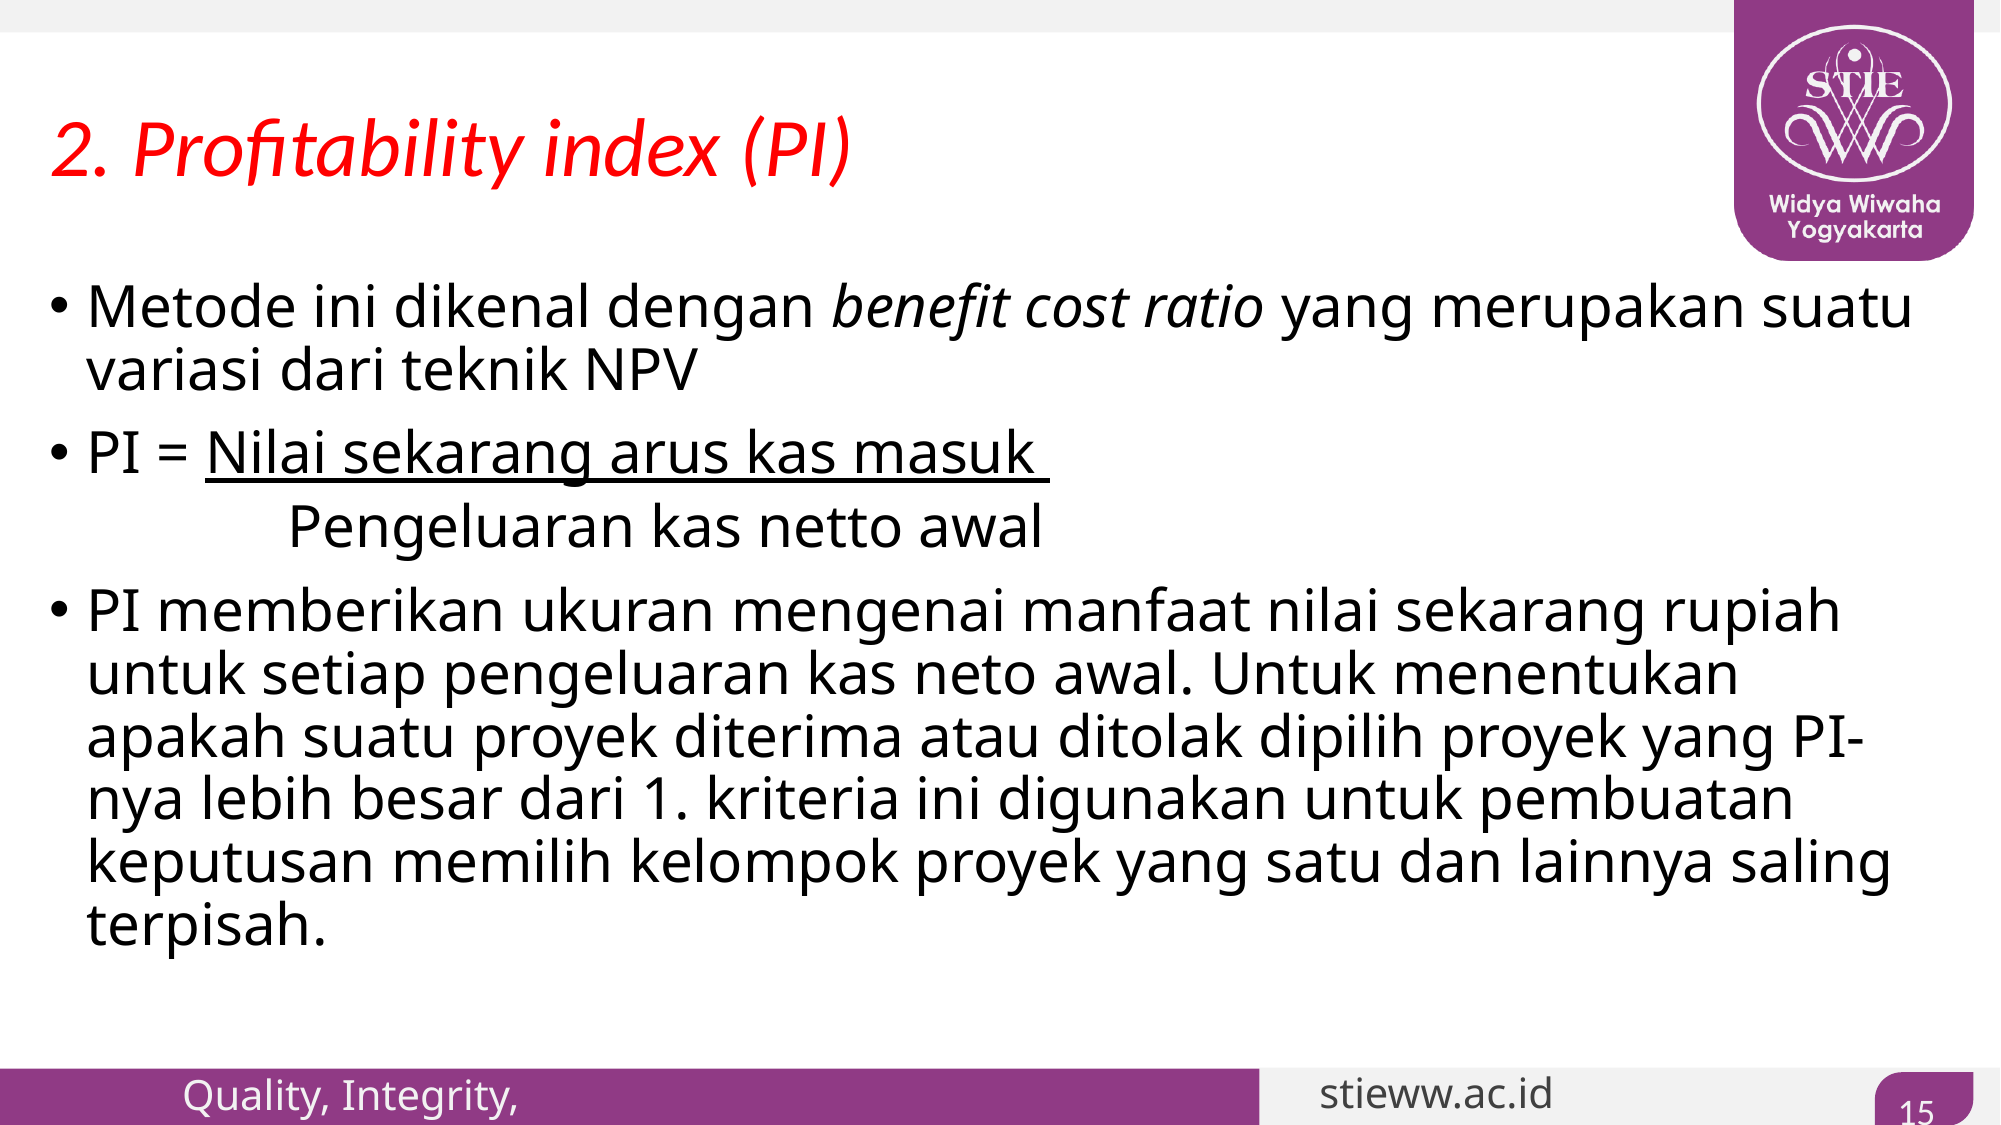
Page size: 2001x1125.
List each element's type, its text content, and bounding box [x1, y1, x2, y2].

title 2. Profitability index (PI) [34, 66, 1702, 232]
list Metode ini dikenal dengan benefit cost ratio yang merupakan suatu variasi dari teknik NPV PI = Nilai sekarang arus kas masuk Pengeluaran kas netto awal PI memberikan ukuran mengenai manfaat nilai sekarang rupiah untuk setiap pengeluaran kas neto awal. Untuk menentukan apakah suatu proyek diterima atau ditolak dipilih proyek yang PI-nya lebih besar dari 1. kriteria ini digunakan untuk pembuatan keputusan memilih kelompok proyek yang satu dan lainnya saling terpisah. [34, 269, 1943, 1032]
picture [1734, 0, 1974, 261]
